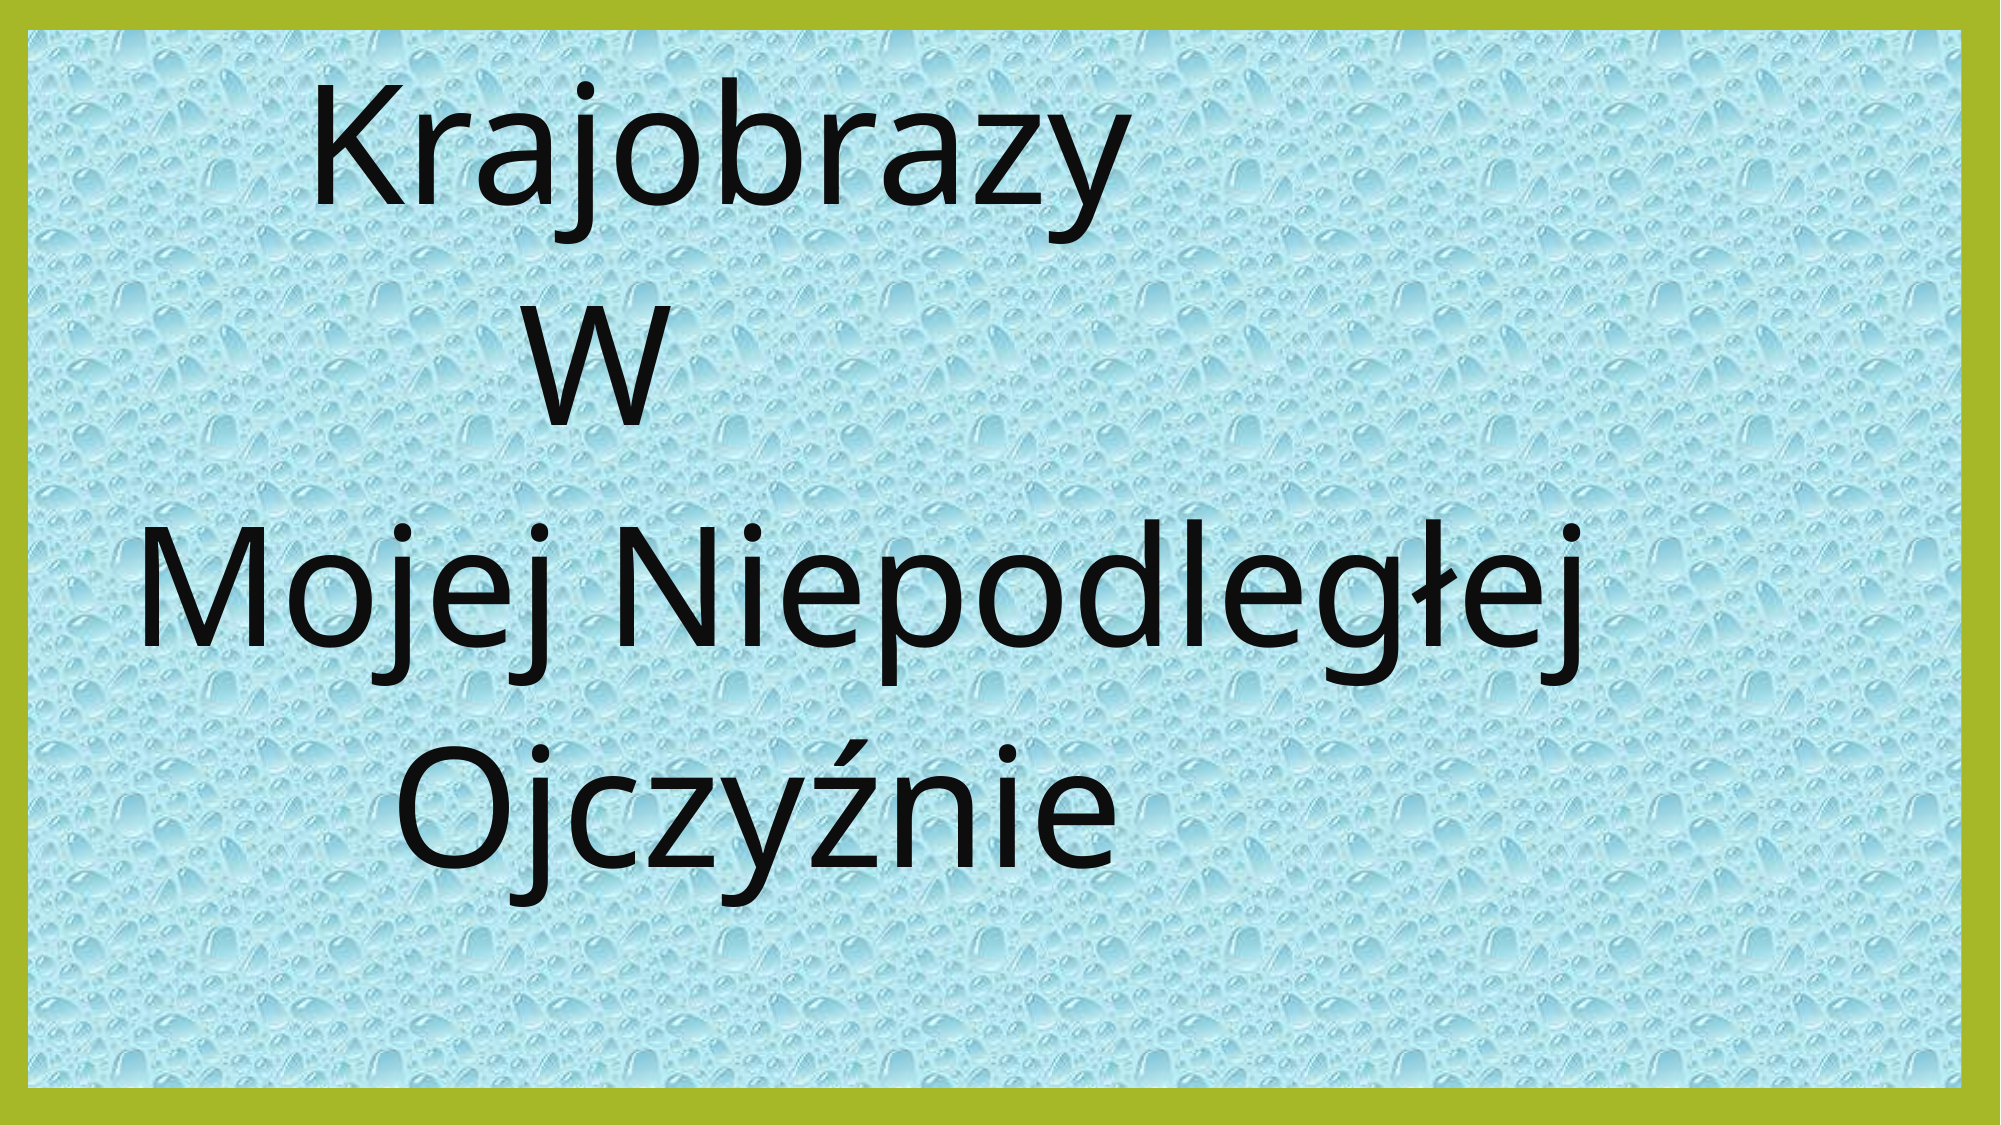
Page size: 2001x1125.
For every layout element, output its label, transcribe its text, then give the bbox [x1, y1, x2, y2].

list Krajobrazy W Mojej Niepodległej Ojczyźnie [28, 29, 1962, 1088]
